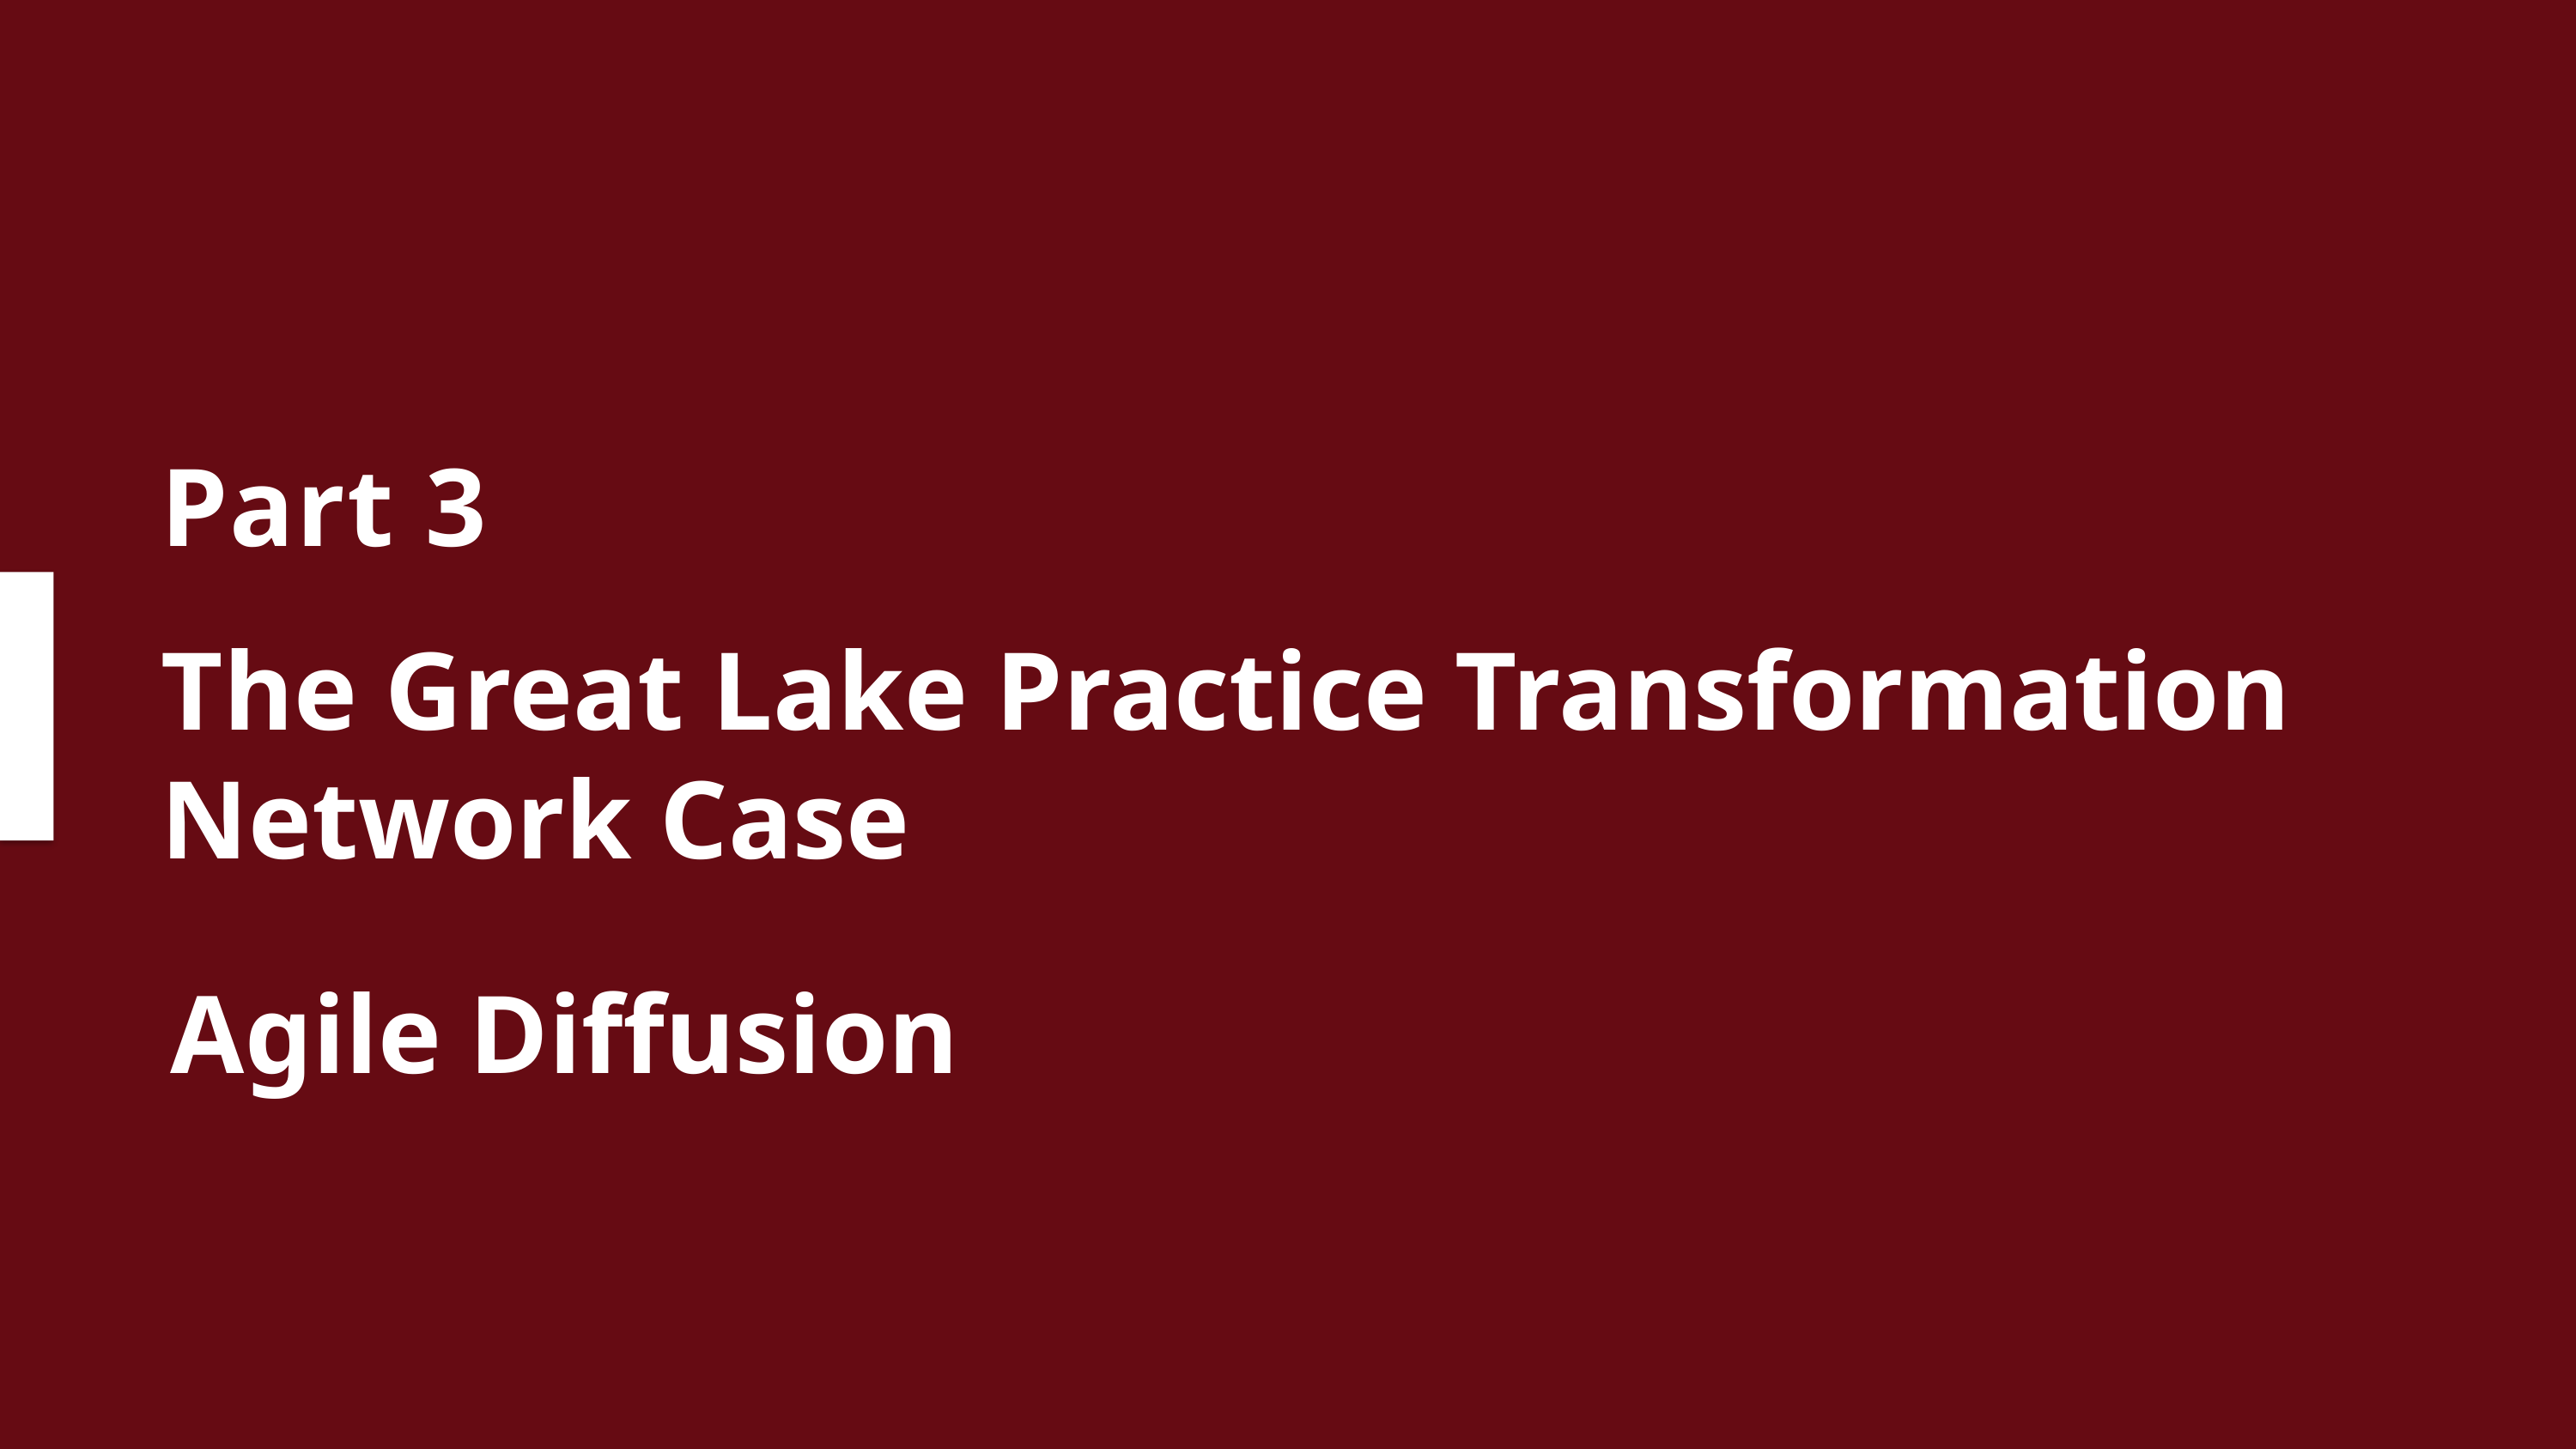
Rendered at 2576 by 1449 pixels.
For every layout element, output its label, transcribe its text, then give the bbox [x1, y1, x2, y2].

title Agile Diffusion [143, 831, 987, 1230]
list Part 3 [148, 468, 1191, 539]
text_box The Great Lake Practice Transformation Network Case [148, 552, 2576, 951]
